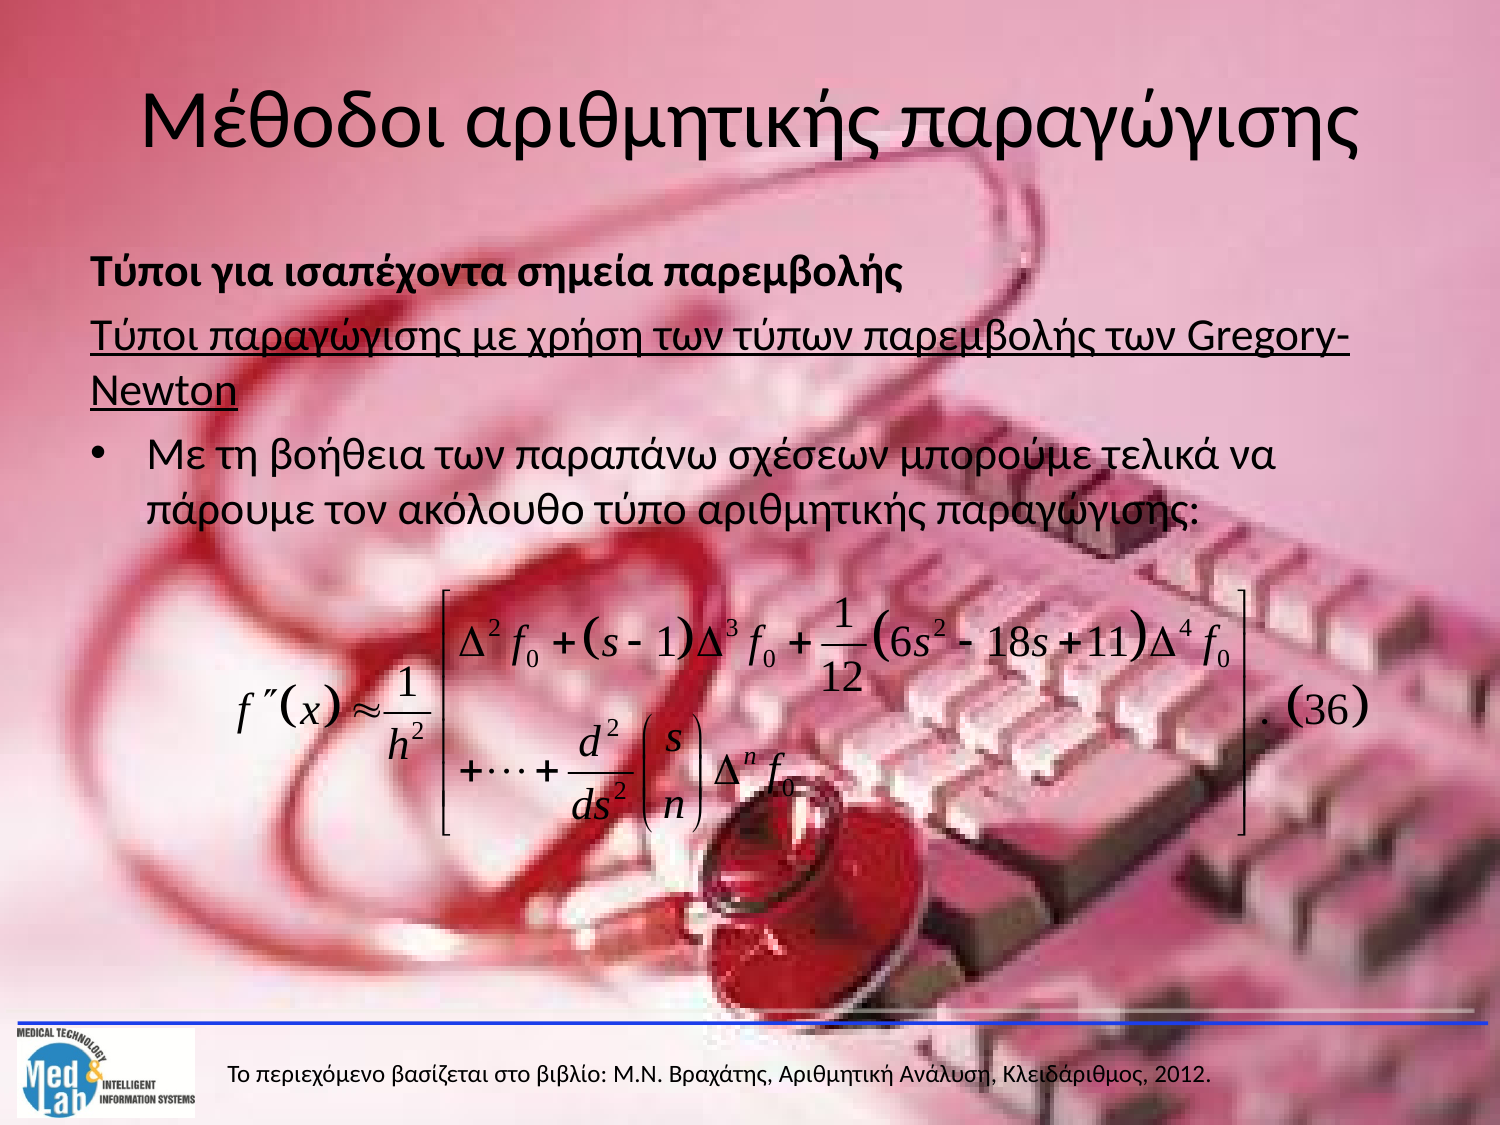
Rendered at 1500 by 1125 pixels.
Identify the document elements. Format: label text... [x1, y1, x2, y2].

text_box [221, 581, 1375, 845]
list Τύποι για ισαπέχοντα σημεία παρεμβολής Τύποι παραγώγισης με χρήση των τύπων παρεμβολής των Gregory-Newton Με τη βοήθεια των παραπάνω σχέσεων μπορούμε τελικά να πάρουμε τον ακόλουθο τύπο αριθμητικής παραγώγισης: [75, 233, 1425, 1012]
title Μέθοδοι αριθμητικής παραγώγισης [75, 20, 1425, 208]
picture [0, 0, 1500, 1125]
